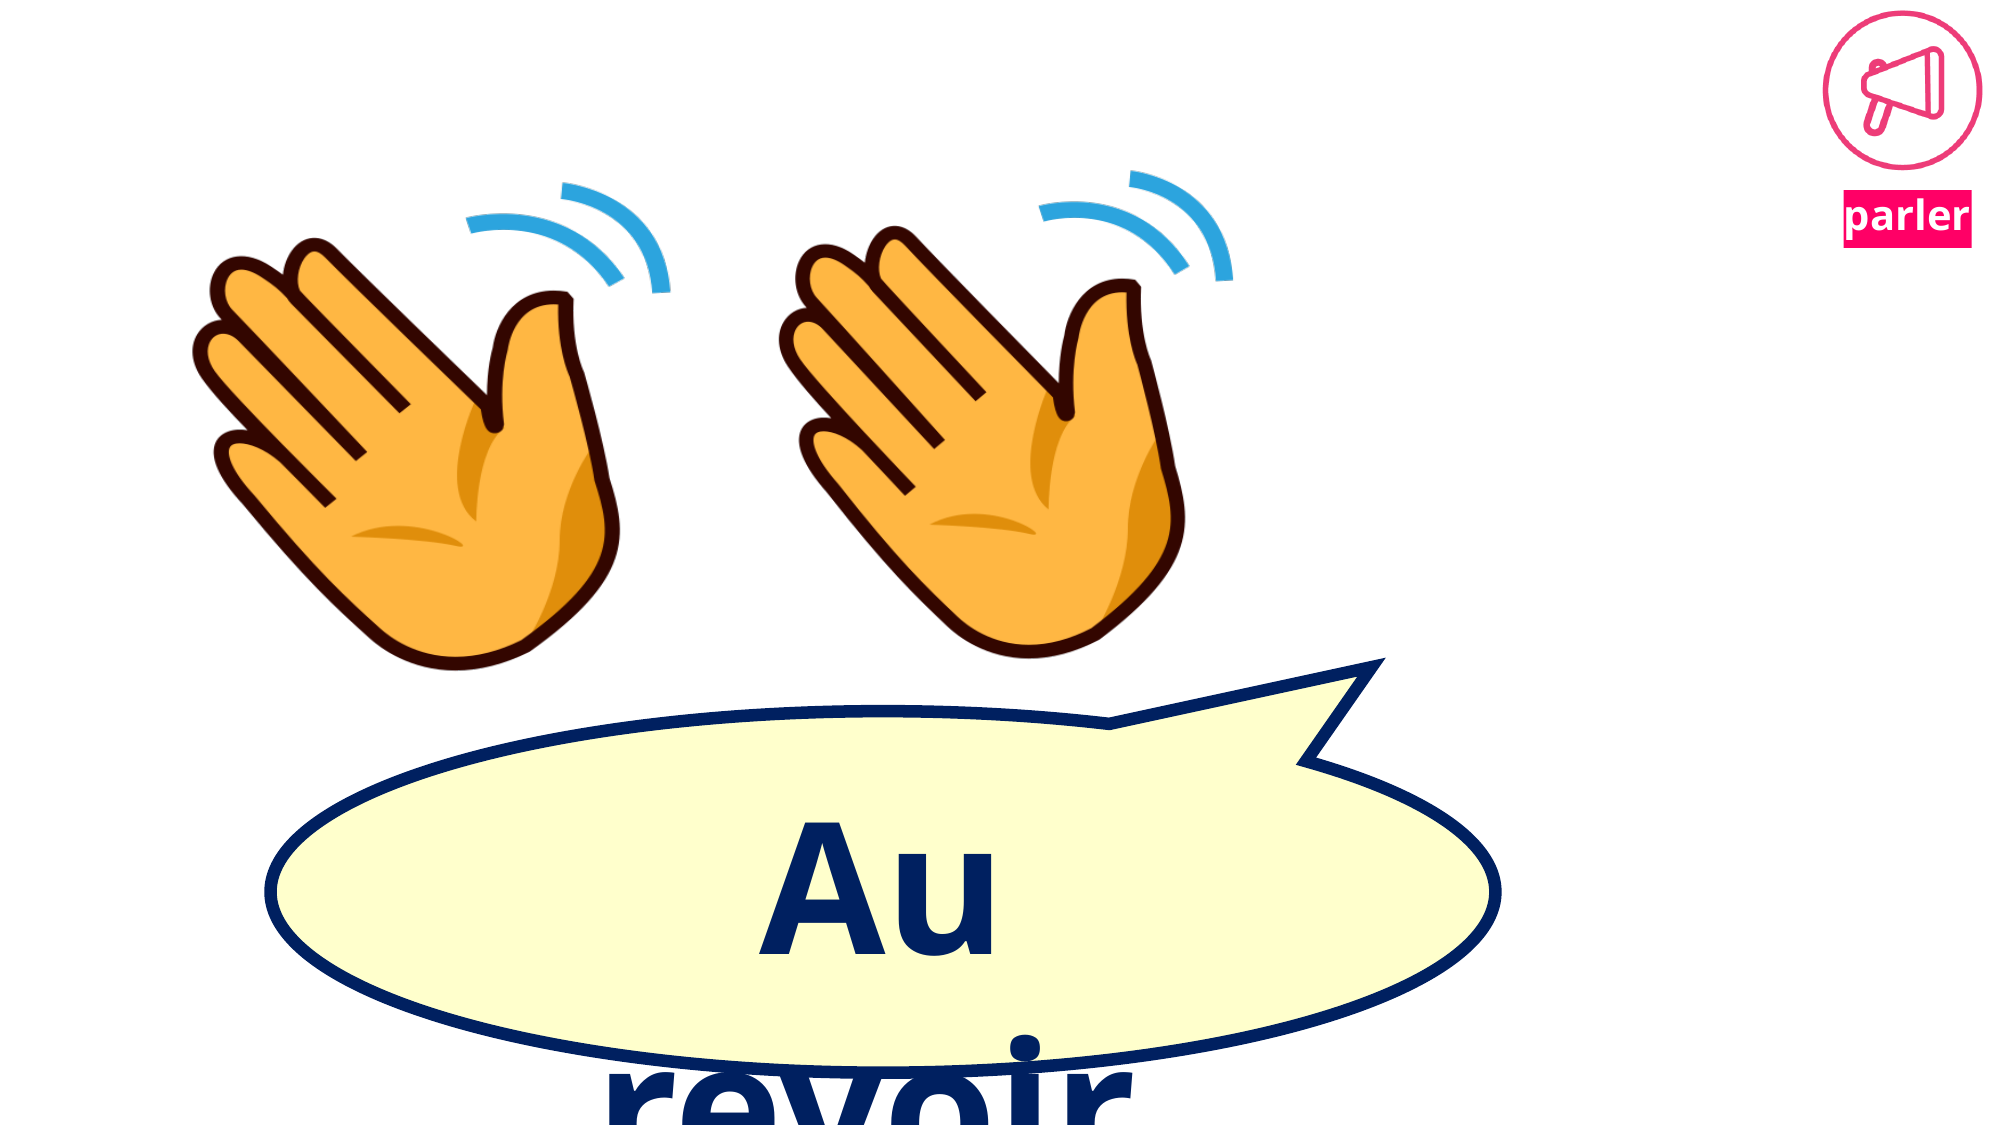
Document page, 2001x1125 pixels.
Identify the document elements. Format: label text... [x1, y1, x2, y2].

picture [140, 162, 724, 689]
picture [728, 150, 1284, 677]
picture [1812, 1, 2000, 190]
text_box Au revoir. [270, 667, 1496, 1073]
title parler [1843, 199, 1972, 248]
